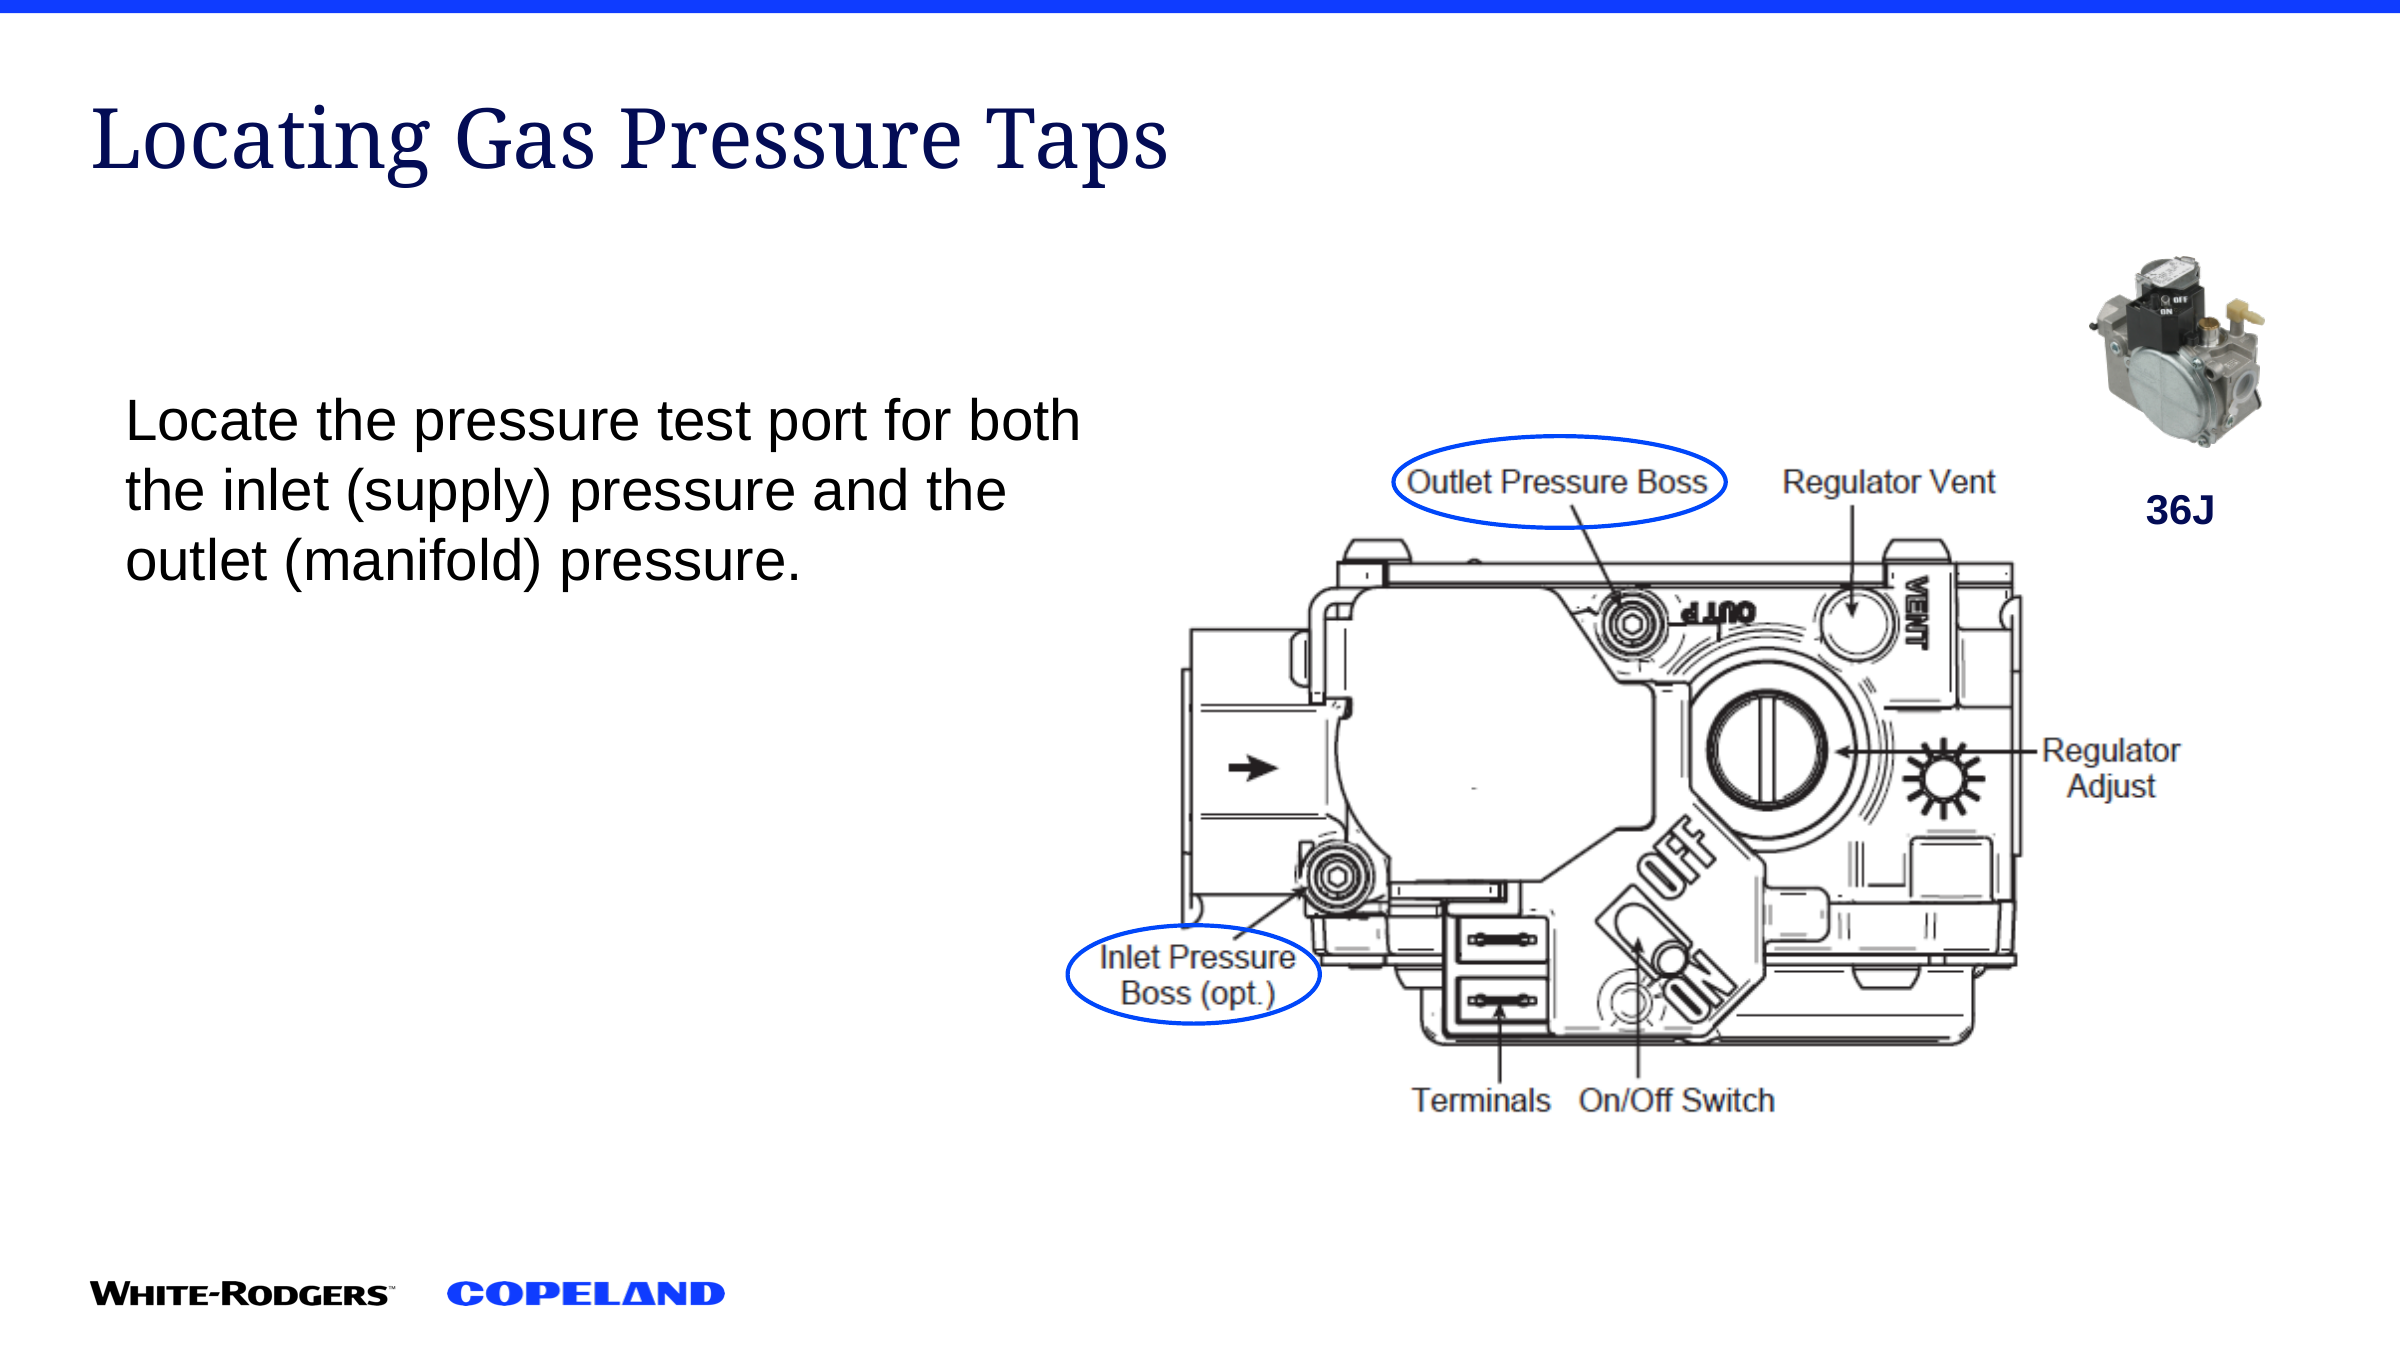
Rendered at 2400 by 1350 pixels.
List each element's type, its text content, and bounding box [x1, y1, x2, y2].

picture [447, 1281, 725, 1306]
picture [89, 1281, 396, 1306]
picture [2089, 256, 2265, 448]
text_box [1067, 436, 2195, 1122]
text_box Locate the pressure test port for both the inlet (supply) pressure and the outlet (manifold) pressure. [125, 381, 1138, 664]
list Locating Gas Pressure Taps [90, 23, 2275, 186]
text_box 36J [2195, 481, 2237, 542]
